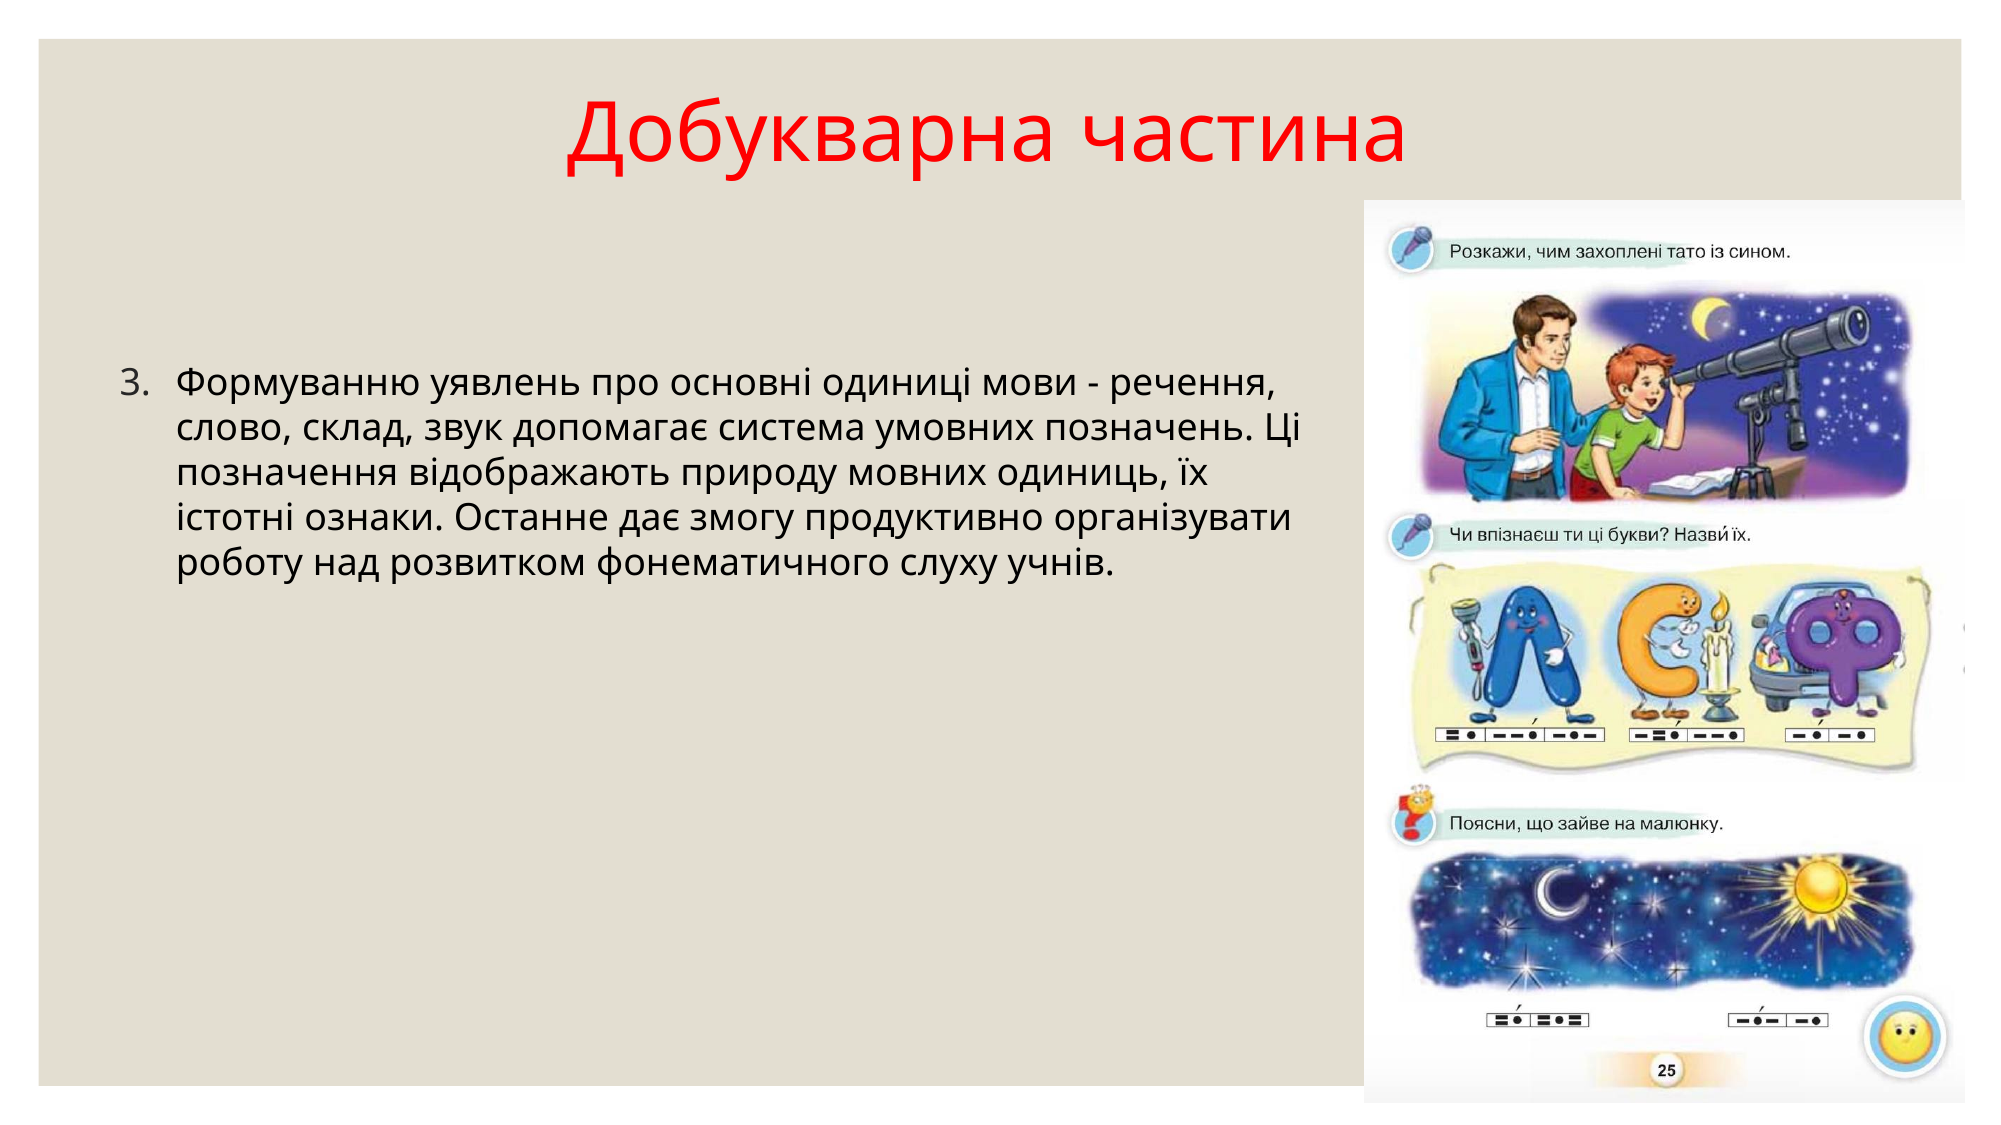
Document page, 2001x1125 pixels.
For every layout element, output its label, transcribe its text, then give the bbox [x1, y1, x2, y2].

title Добукварна частина [174, 22, 1825, 248]
list Формуванню уявлень про основні одиниці мови - речення, слово, склад, звук допомагає система умовних позначень. Ці позначення відображають природу мовних одиниць, їх істотні ознаки. Останне дає змогу продуктивно організувати роботу над розвитком фонематичного слуху учнів. [104, 350, 1330, 996]
picture [1364, 200, 1965, 1103]
